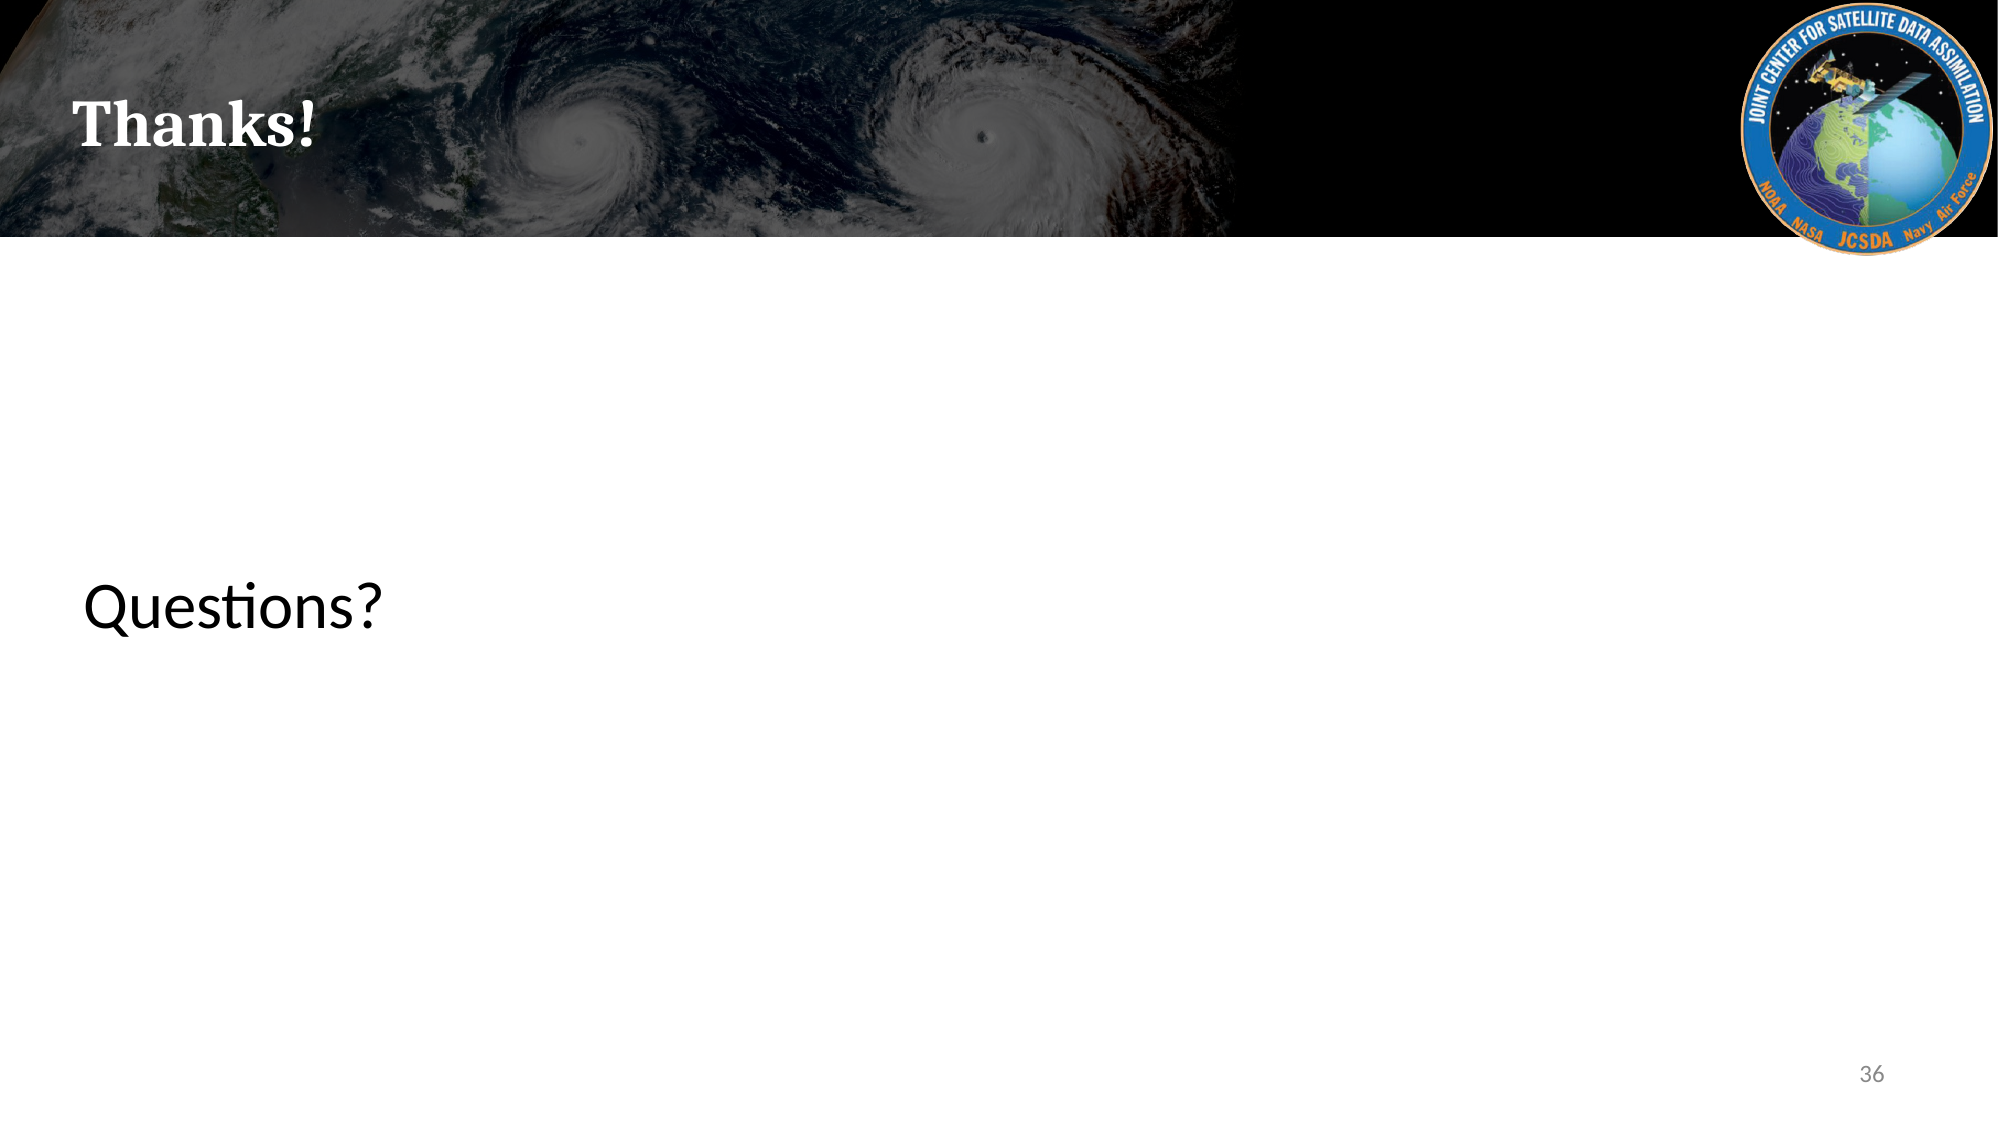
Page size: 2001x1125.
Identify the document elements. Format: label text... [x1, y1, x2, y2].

picture [1727, 0, 2000, 263]
list Questions? [63, 274, 1900, 1018]
title Thanks! [57, 45, 1666, 195]
slide_number 36 [1433, 1042, 1900, 1103]
picture [0, 0, 1541, 237]
